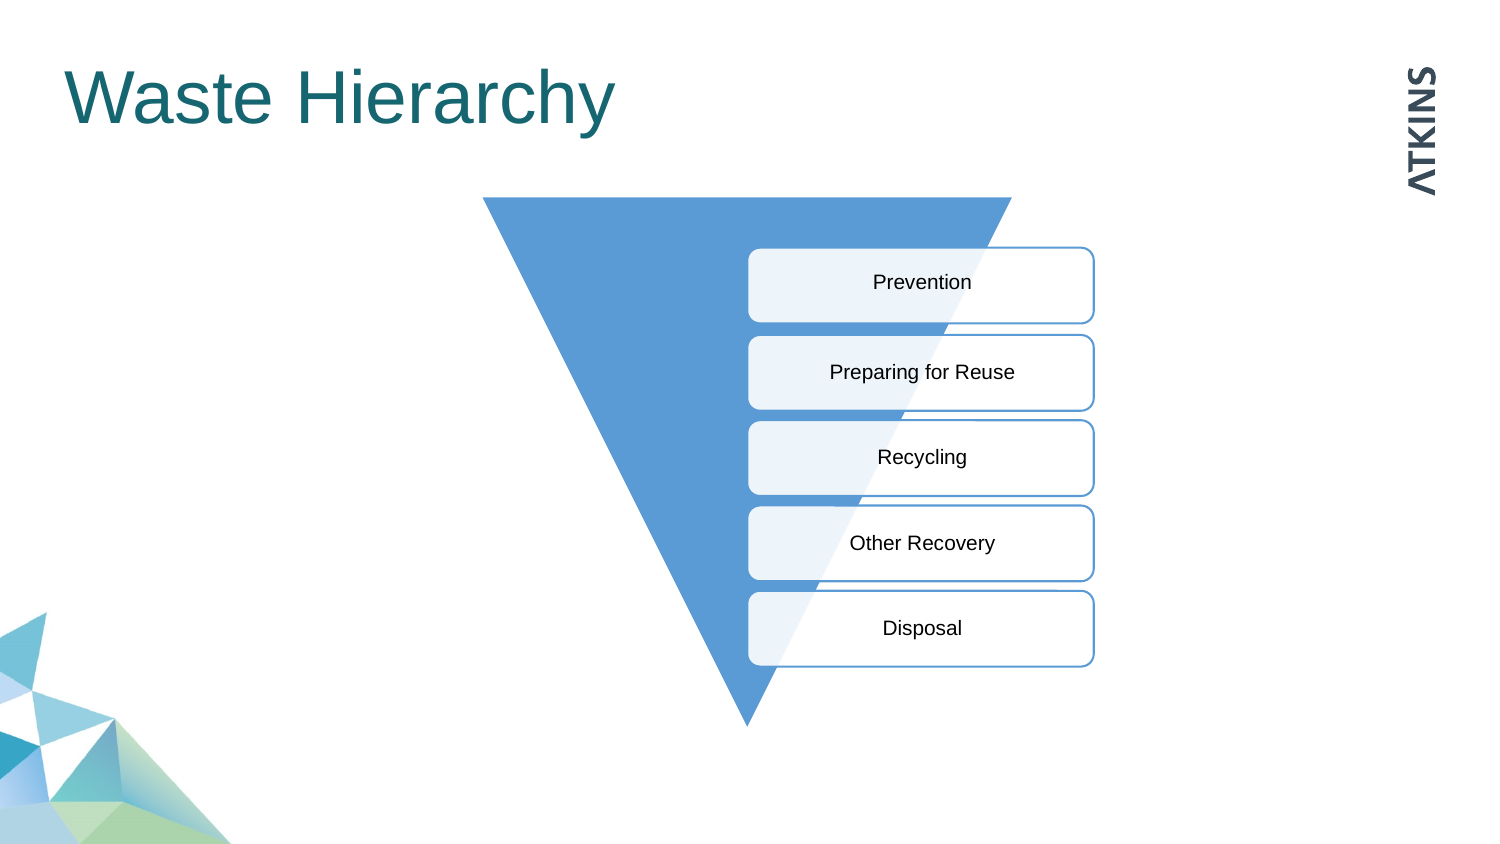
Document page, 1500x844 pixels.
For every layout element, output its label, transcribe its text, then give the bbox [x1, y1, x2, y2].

picture [0, 0, 294, 844]
title Waste Hierarchy [64, 48, 1355, 190]
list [142, 196, 1433, 730]
